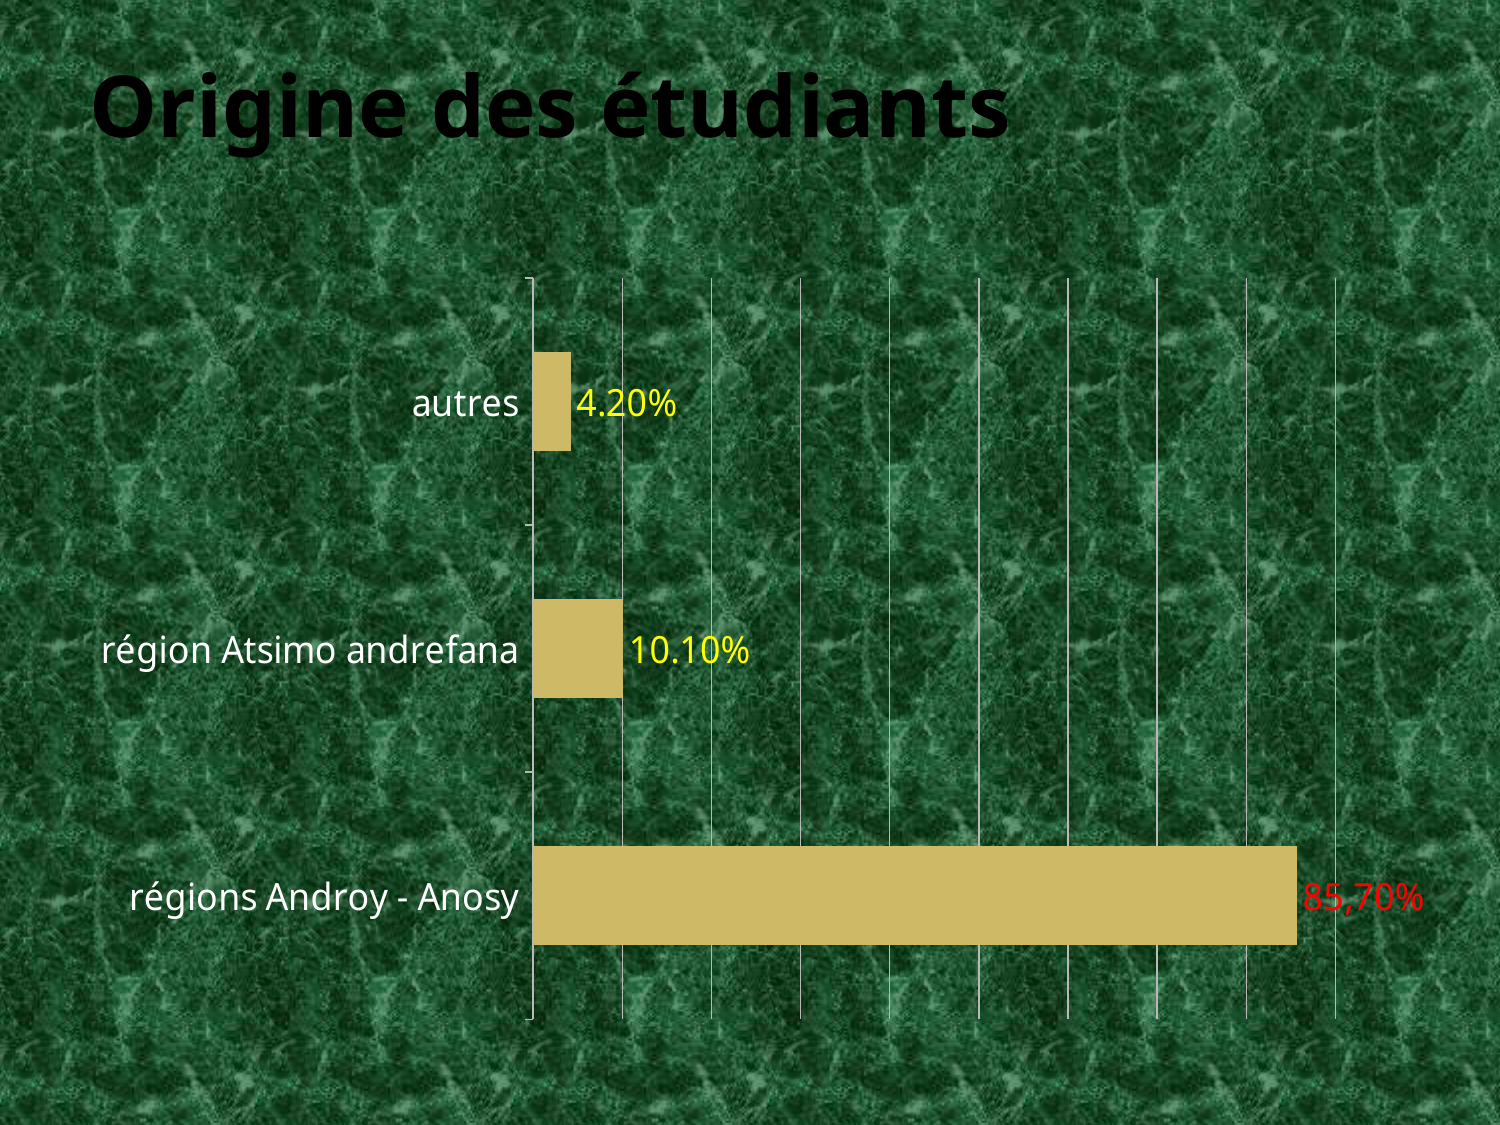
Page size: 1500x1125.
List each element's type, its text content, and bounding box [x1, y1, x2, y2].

title Origine des étudiants [75, 45, 1425, 233]
picture [0, 0, 1500, 1125]
chart [74, 262, 1426, 1036]
